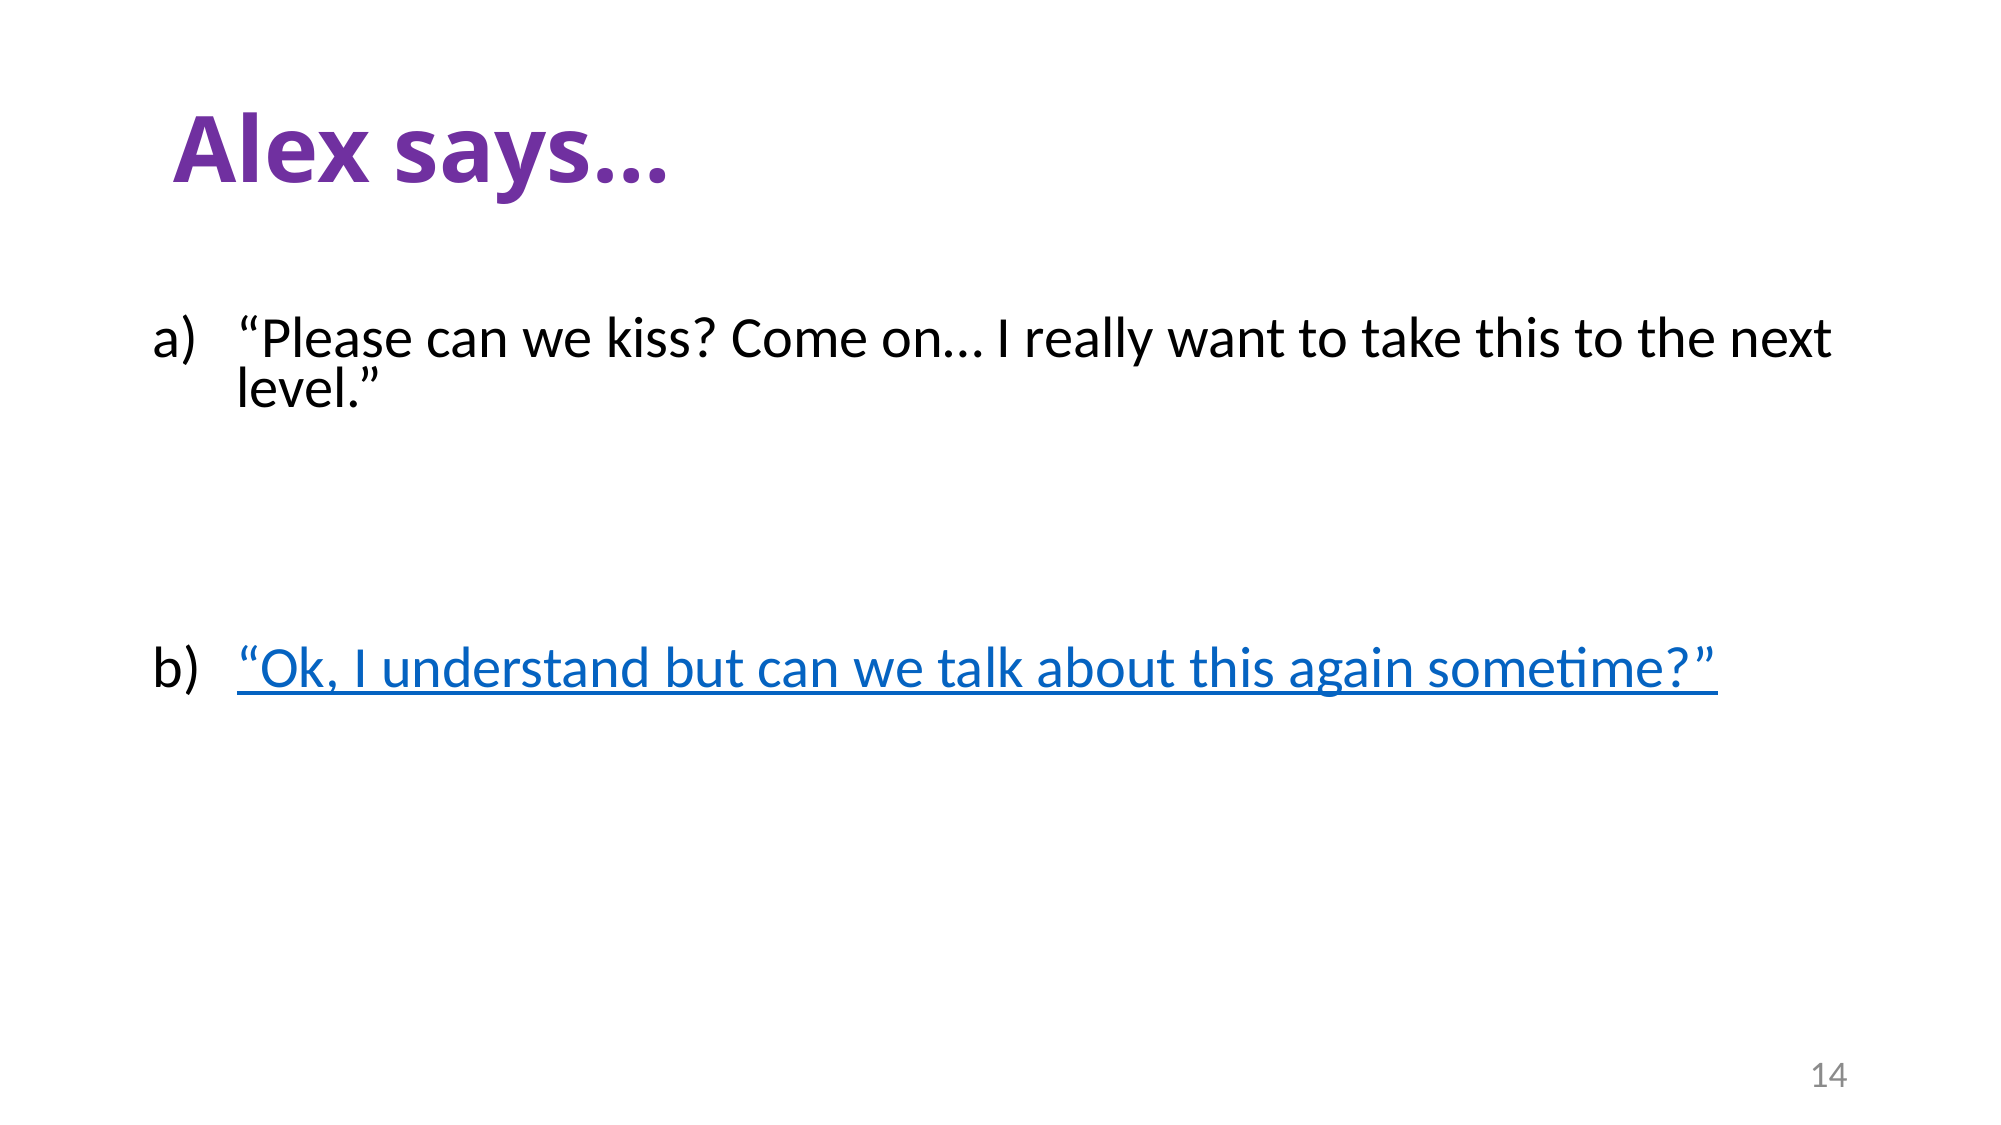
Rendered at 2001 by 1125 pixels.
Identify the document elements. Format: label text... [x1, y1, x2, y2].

title Alex says… [158, 43, 1884, 262]
list “Please can we kiss? Come on… I really want to take this to the next level.” “Ok, I understand but can we talk about this again sometime?” [137, 299, 1863, 1014]
slide_number 14 [1412, 1042, 1863, 1103]
